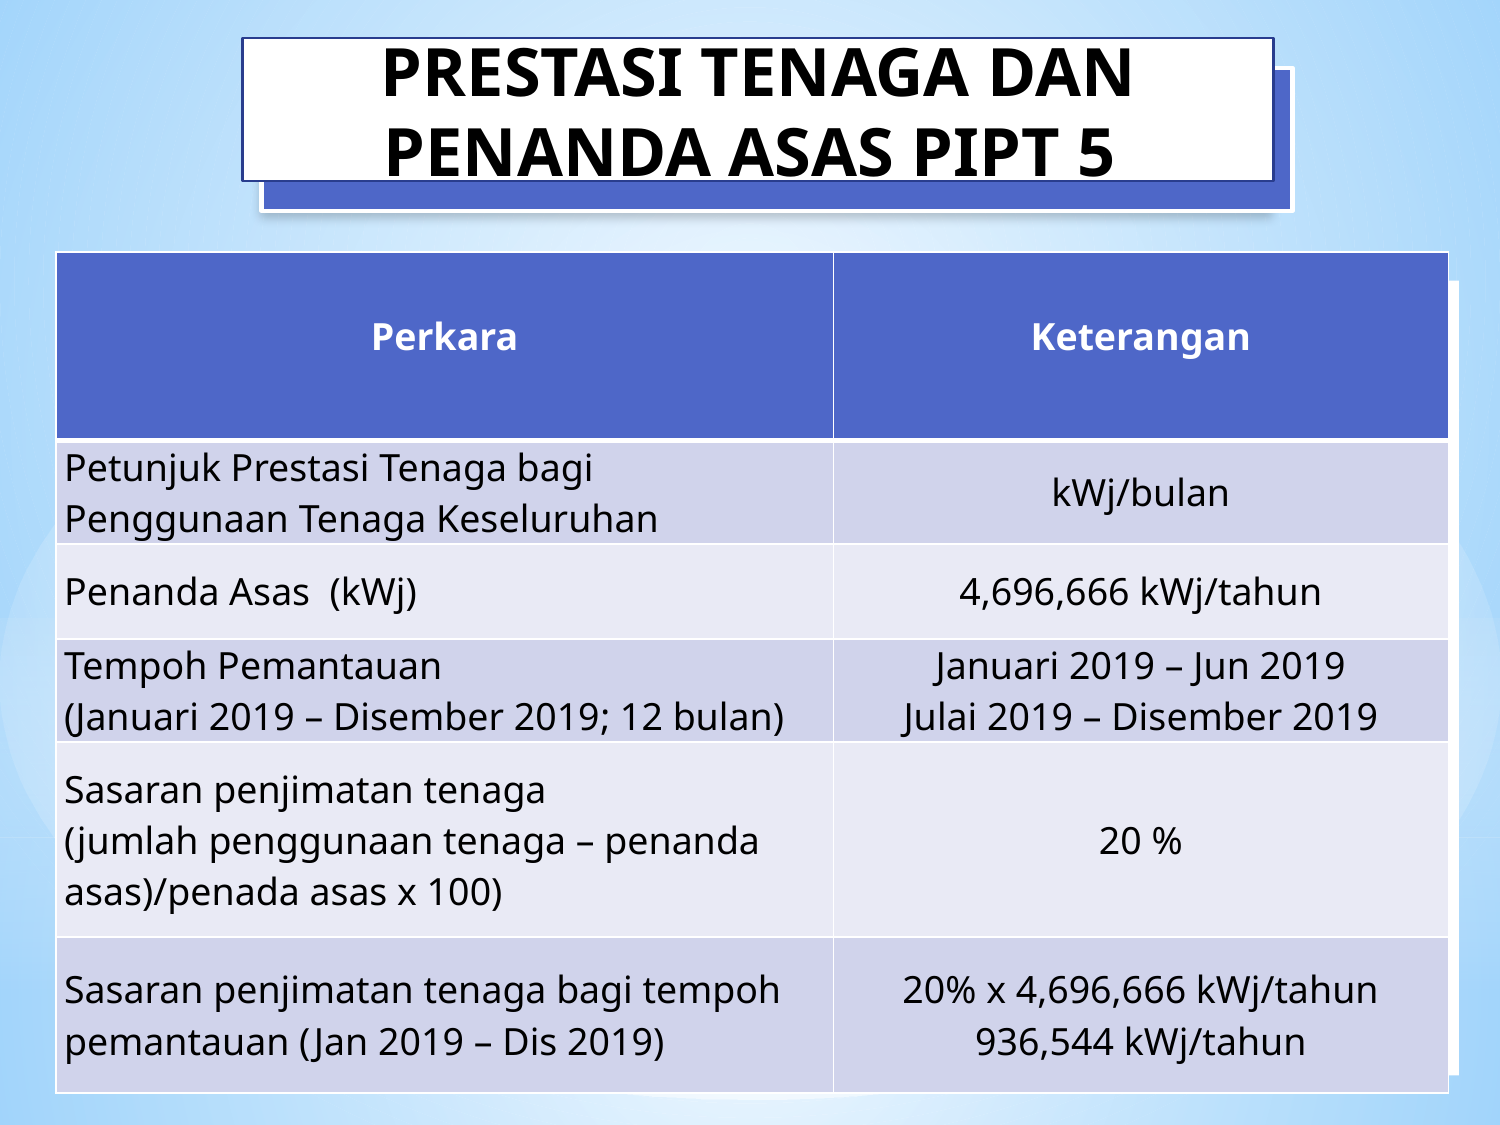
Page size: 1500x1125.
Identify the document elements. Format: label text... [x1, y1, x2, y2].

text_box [242, 37, 1293, 212]
table_header Keterangan [834, 253, 1448, 438]
table_cell Sasaran penjimatan tenaga (jumlah penggunaan tenaga – penanda asas)/penada asas x 100) [57, 743, 833, 936]
text_box [1449, 279, 1460, 1077]
table_cell 20 % [834, 743, 1448, 936]
table_header Perkara [57, 253, 833, 438]
table_cell Sasaran penjimatan tenaga bagi tempoh pemantauan (Jan 2019 – Dis 2019) [57, 938, 833, 1092]
table_cell kWj/bulan [834, 443, 1448, 543]
table_cell Penanda Asas (kWj) [57, 545, 833, 638]
table_cell Tempoh Pemantauan (Januari 2019 – Disember 2019; 12 bulan) [57, 640, 833, 741]
table_cell Januari 2019 – Jun 2019 Julai 2019 – Disember 2019 [834, 640, 1448, 741]
table_cell 20% x 4,696,666 kWj/tahun 936,544 kWj/tahun [834, 938, 1448, 1092]
table_cell Petunjuk Prestasi Tenaga bagi Penggunaan Tenaga Keseluruhan [57, 443, 833, 543]
table_cell 4,696,666 kWj/tahun [834, 545, 1448, 638]
